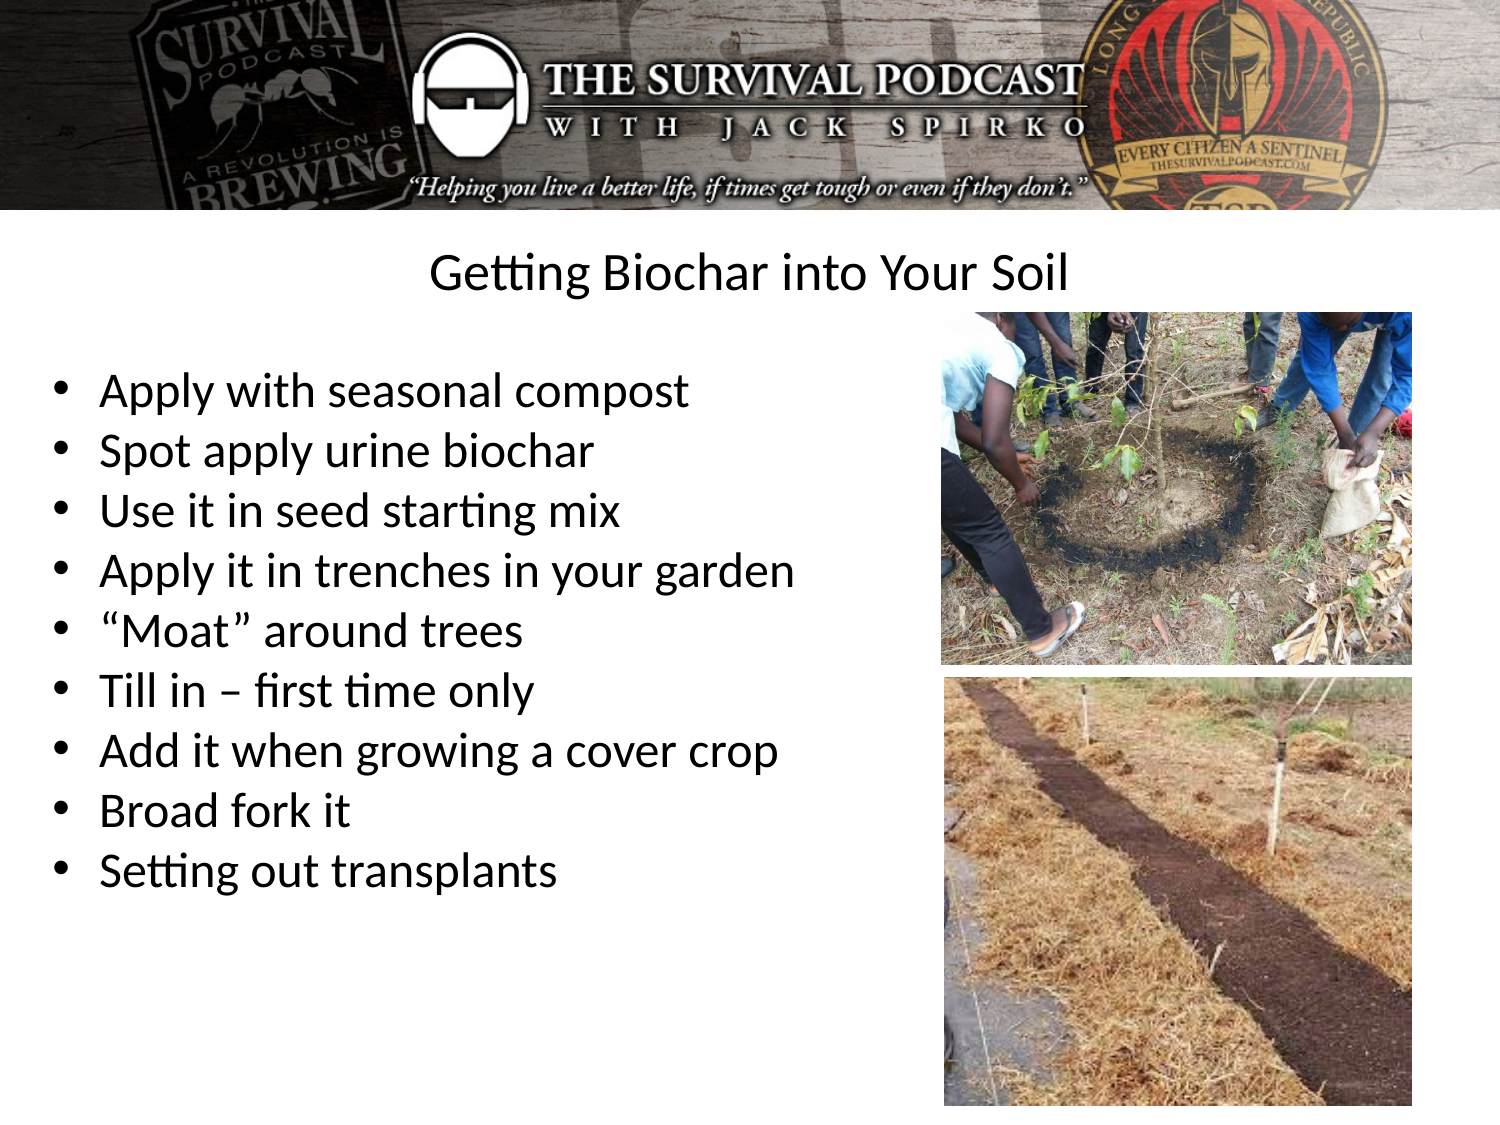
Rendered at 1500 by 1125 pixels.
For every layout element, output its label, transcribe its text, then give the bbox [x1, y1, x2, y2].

picture [0, 0, 1500, 211]
title Getting Biochar into Your Soil [68, 219, 1432, 325]
text_box Apply with seasonal compost Spot apply urine biochar Use it in seed starting mix Apply it in trenches in your garden “Moat” around trees Till in – first time only Add it when growing a cover crop Broad fork it Setting out transplants [37, 349, 860, 905]
picture [943, 677, 1413, 1106]
picture [941, 312, 1413, 666]
